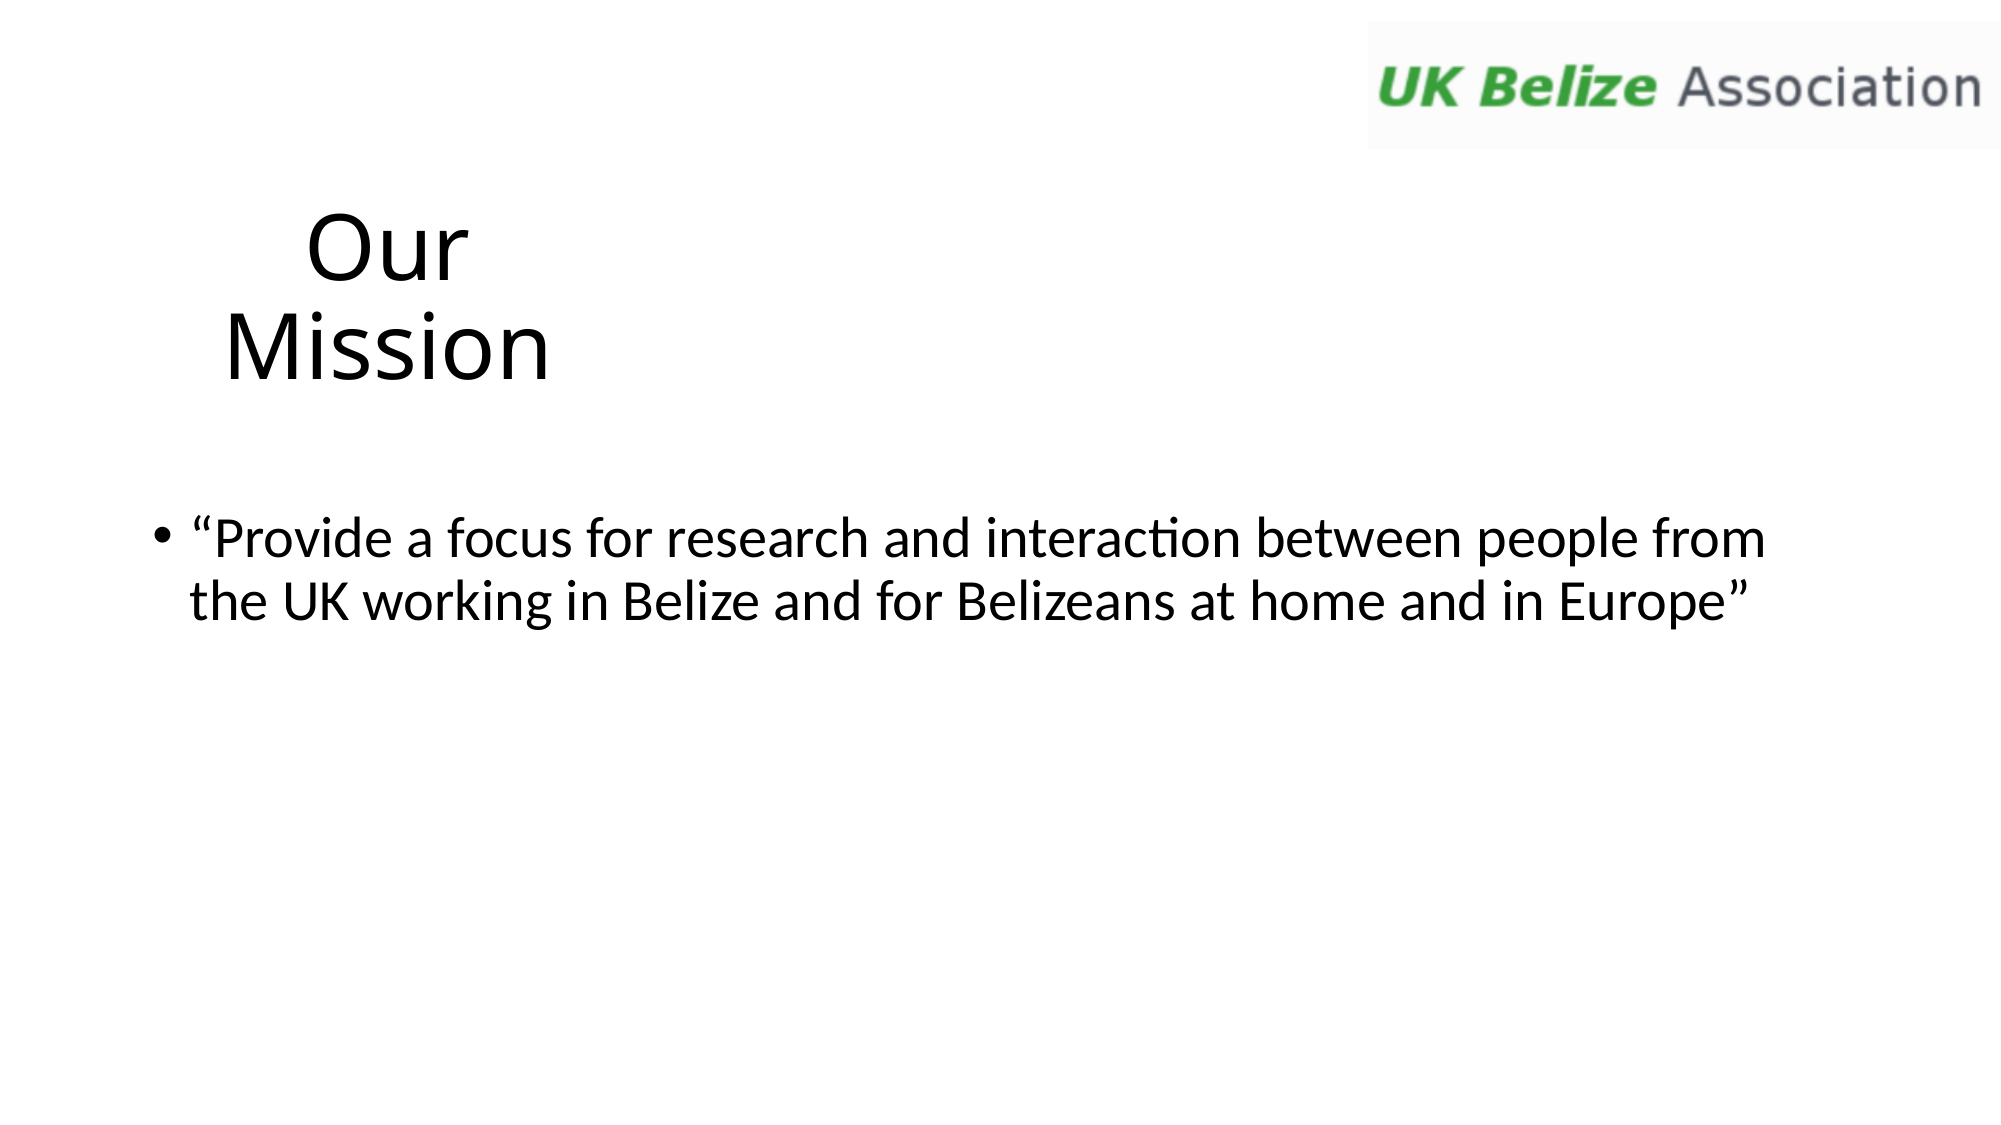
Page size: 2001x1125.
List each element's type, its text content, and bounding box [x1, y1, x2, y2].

picture [1368, 20, 2000, 149]
title Our Mission [137, 191, 639, 409]
list “Provide a focus for research and interaction between people from the UK working in Belize and for Belizeans at home and in Europe” [137, 499, 1863, 660]
